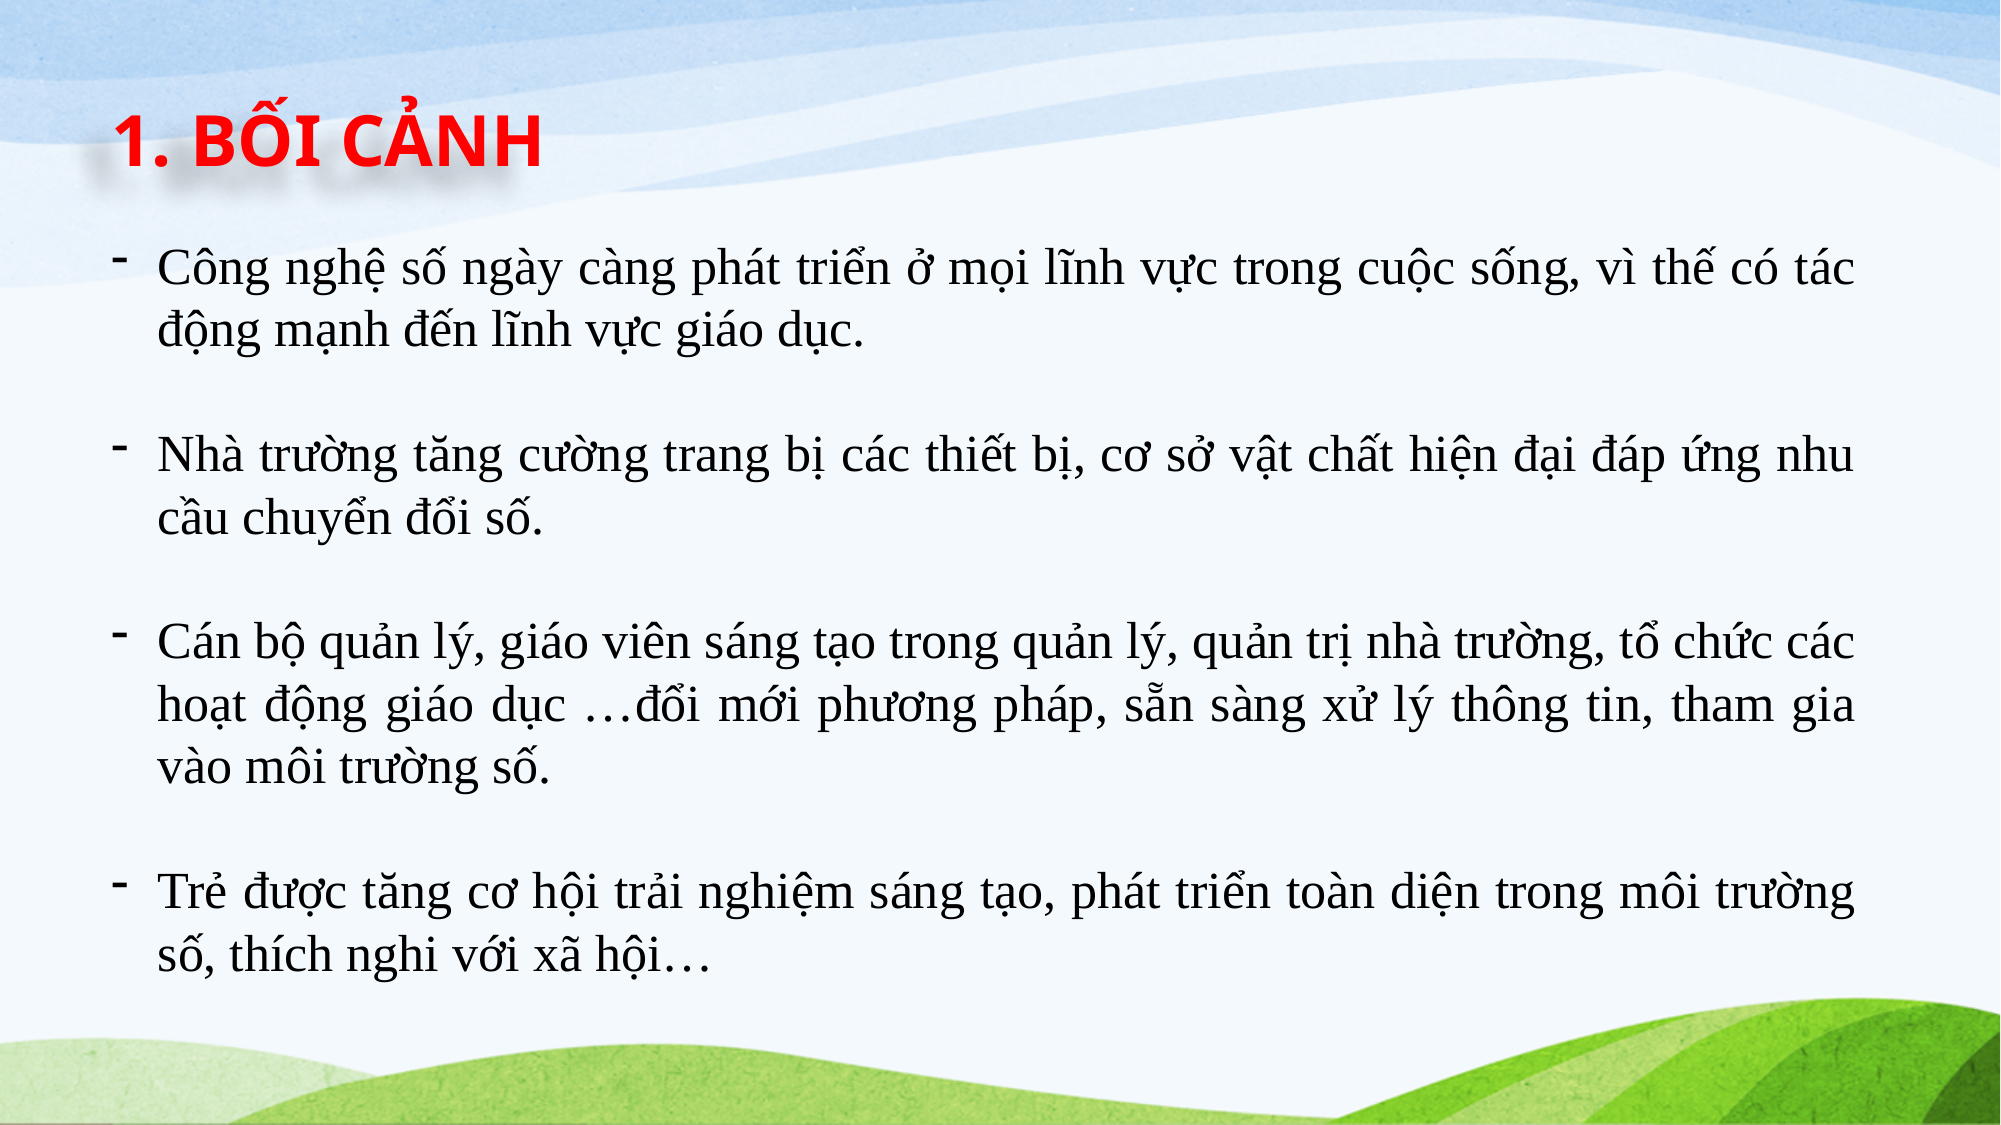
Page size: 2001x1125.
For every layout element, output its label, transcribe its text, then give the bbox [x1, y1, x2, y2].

text_box Công nghệ số ngày càng phát triển ở mọi lĩnh vực trong cuộc sống, vì thế có tác động mạnh đến lĩnh vực giáo dục. Nhà trường tăng cường trang bị các thiết bị, cơ sở vật chất hiện đại đáp ứng nhu cầu chuyển đổi số. Cán bộ quản lý, giáo viên sáng tạo trong quản lý, quản trị nhà trường, tổ chức các hoạt động giáo dục …đổi mới phương pháp, sẵn sàng xử lý thông tin, tham gia vào môi trường số. Trẻ được tăng cơ hội trải nghiệm sáng tạo, phát triển toàn diện trong môi trường số, thích nghi với xã hội… [96, 224, 1872, 990]
title 1. BỐI CẢNH [96, 65, 1747, 190]
picture [0, 0, 2001, 1125]
